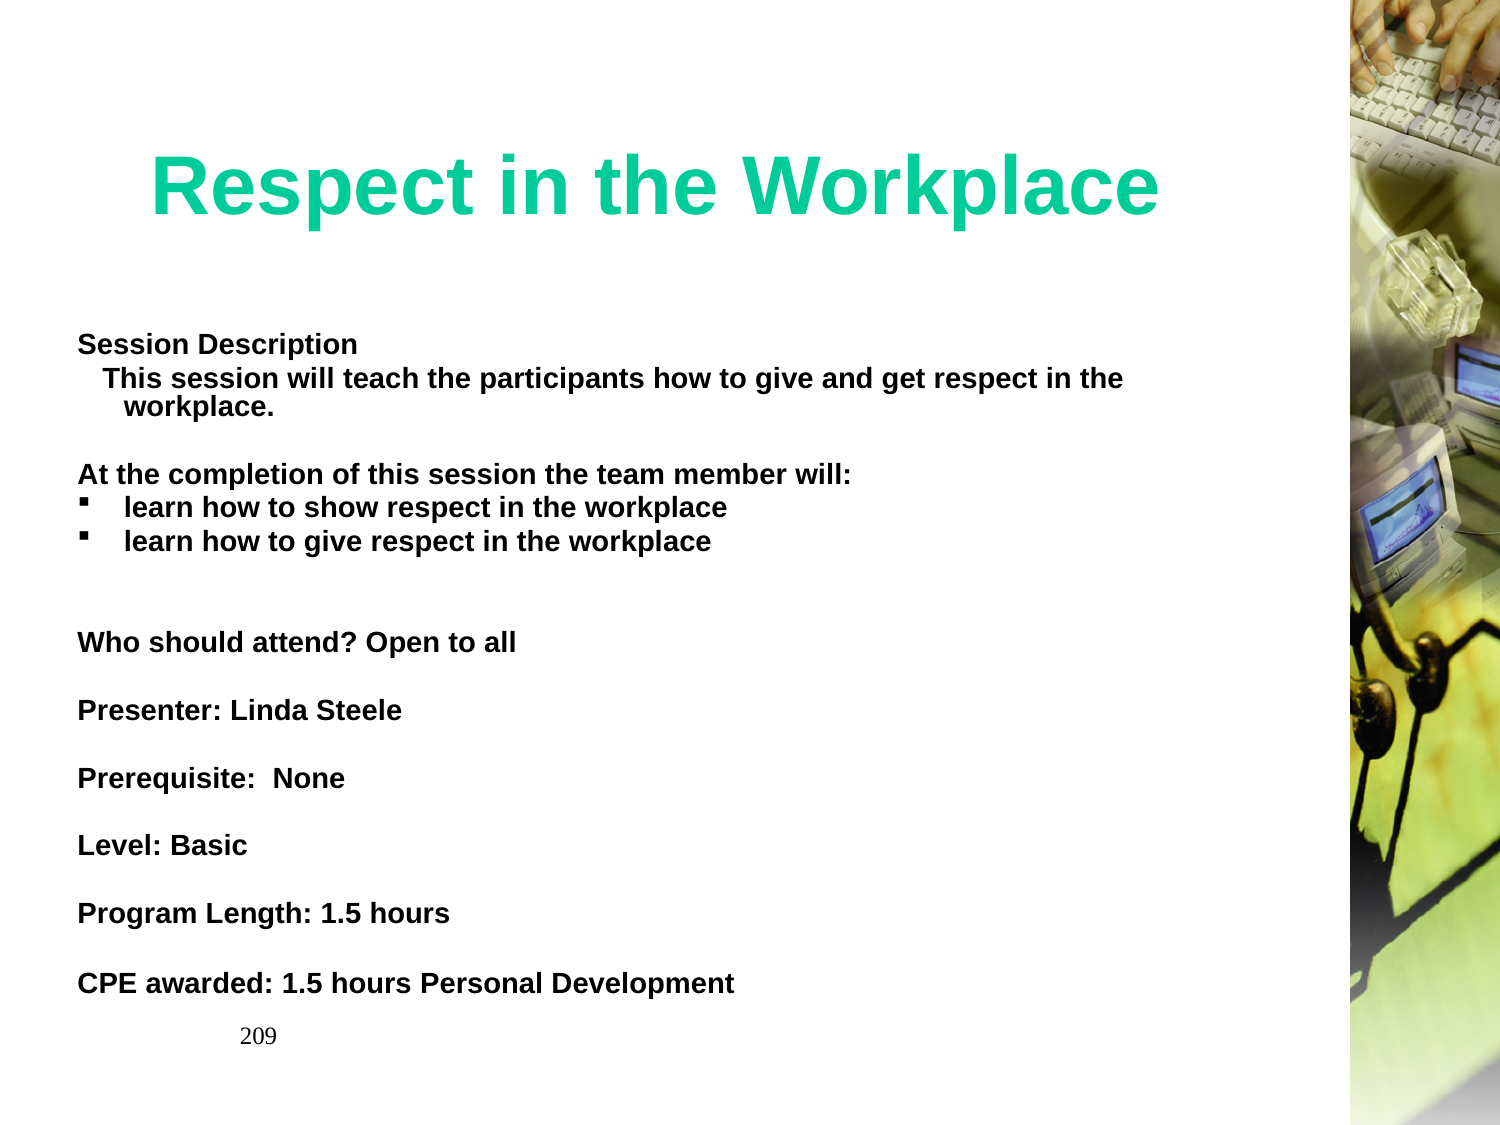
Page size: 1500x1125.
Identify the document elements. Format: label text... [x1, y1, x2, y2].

list Session Description This session will teach the participants how to give and get respect in the workplace. At the completion of this session the team member will: learn how to show respect in the workplace learn how to give respect in the workplace Who should attend? Open to all Presenter: Linda Steele Prerequisite: None Level: Basic Program Length: 1.5 hours CPE awarded: 1.5 hours Personal Development [62, 324, 1276, 1001]
title Respect in the Workplace [49, 37, 1263, 226]
slide_number 209 [225, 1012, 538, 1088]
picture [1350, 0, 1500, 1125]
